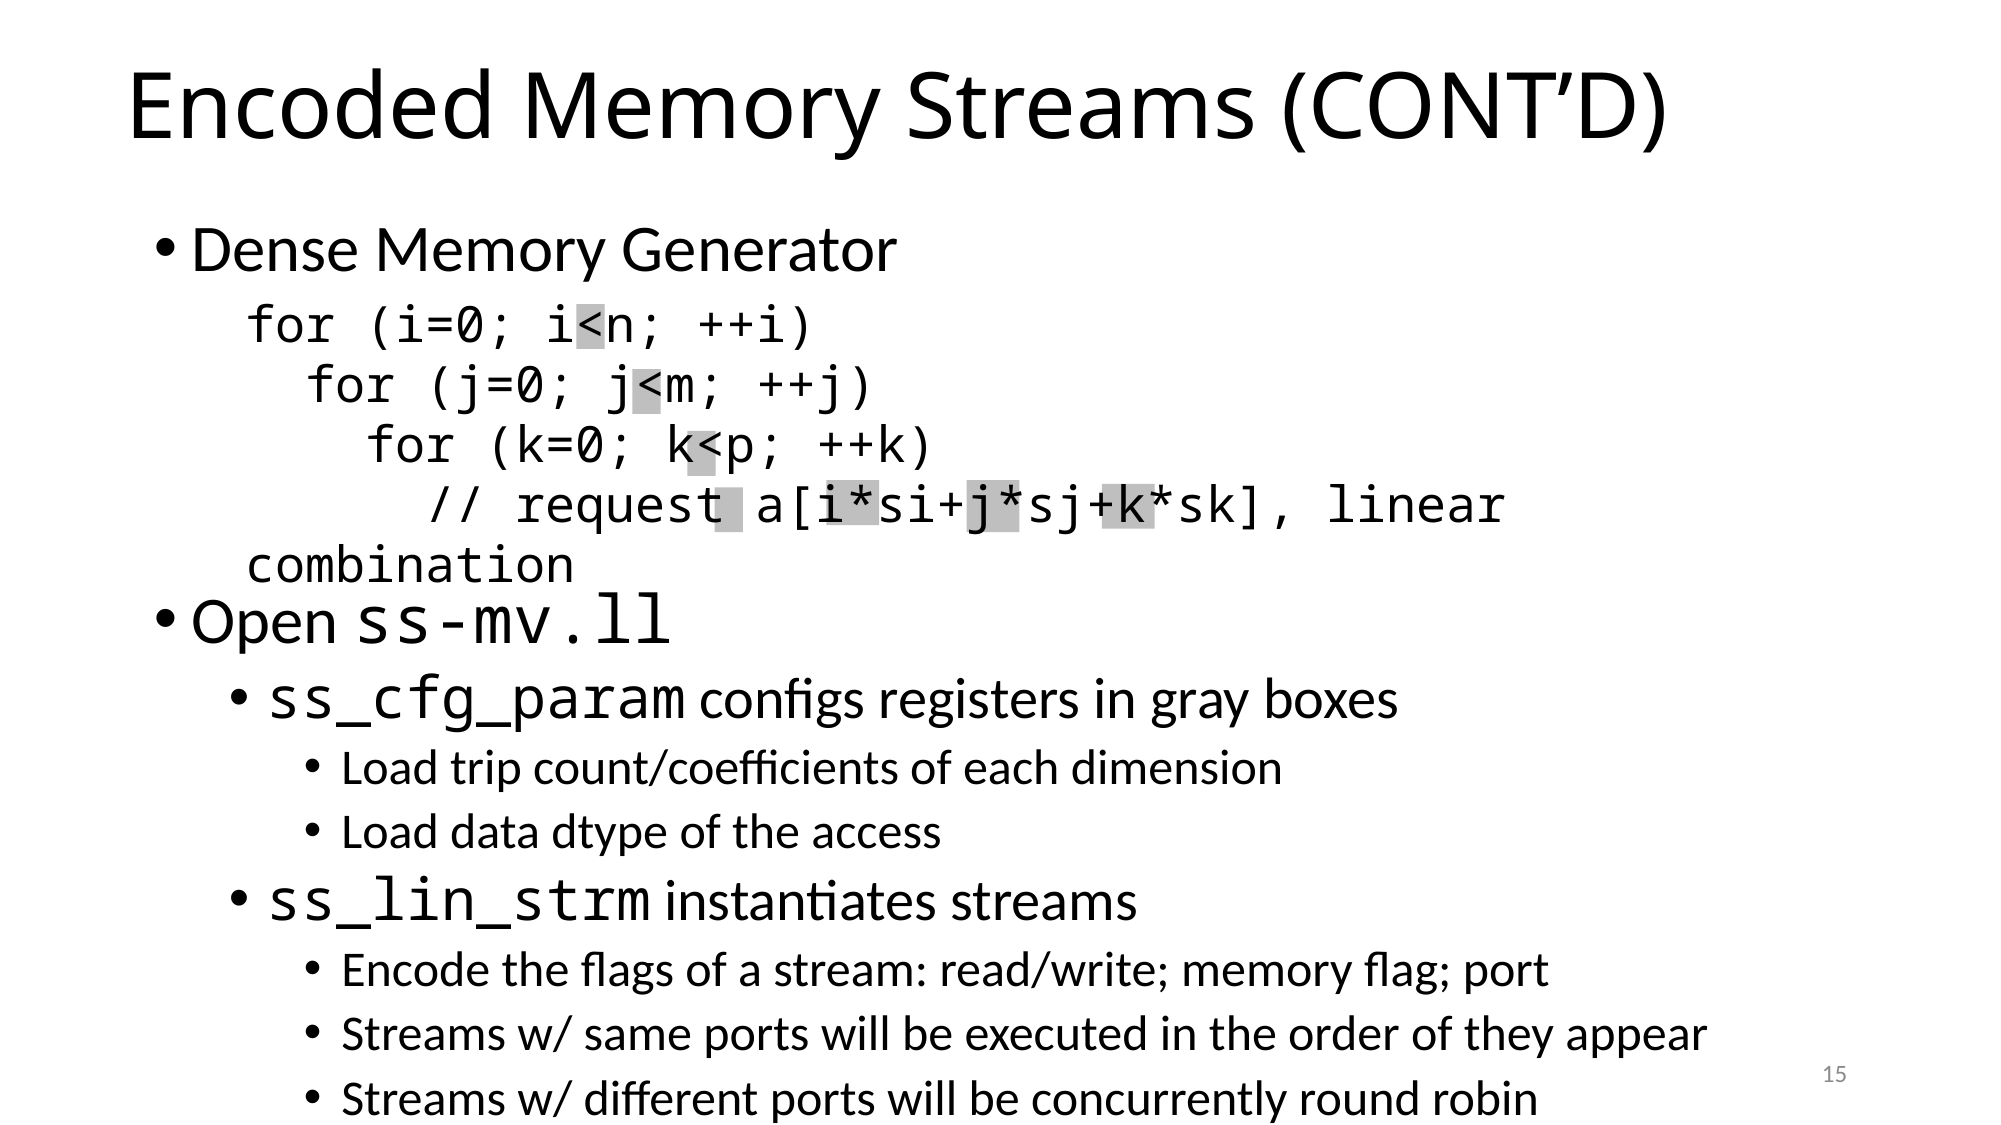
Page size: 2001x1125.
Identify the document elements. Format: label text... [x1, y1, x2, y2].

text_box Dense Memory Generator Open ss-mv.ll ss_cfg_param configs registers in gray boxes Load trip count/coefficients of each dimension Load data dtype of the access ss_lin_strm instantiates streams Encode the flags of a stream: read/write; memory flag; port Streams w/ same ports will be executed in the order of they appear Streams w/ different ports will be concurrently round robin [138, 206, 1812, 1125]
slide_number 15 [1412, 1042, 1863, 1103]
text_box for (i=0; i<n; ++i) for (j=0; j<m; ++j) for (k=0; k<p; ++k) // request a[i*si+j*sj+k*sk], linear combination [231, 285, 1833, 600]
title Encoded Memory Streams (CONT’D) [110, 0, 2000, 218]
